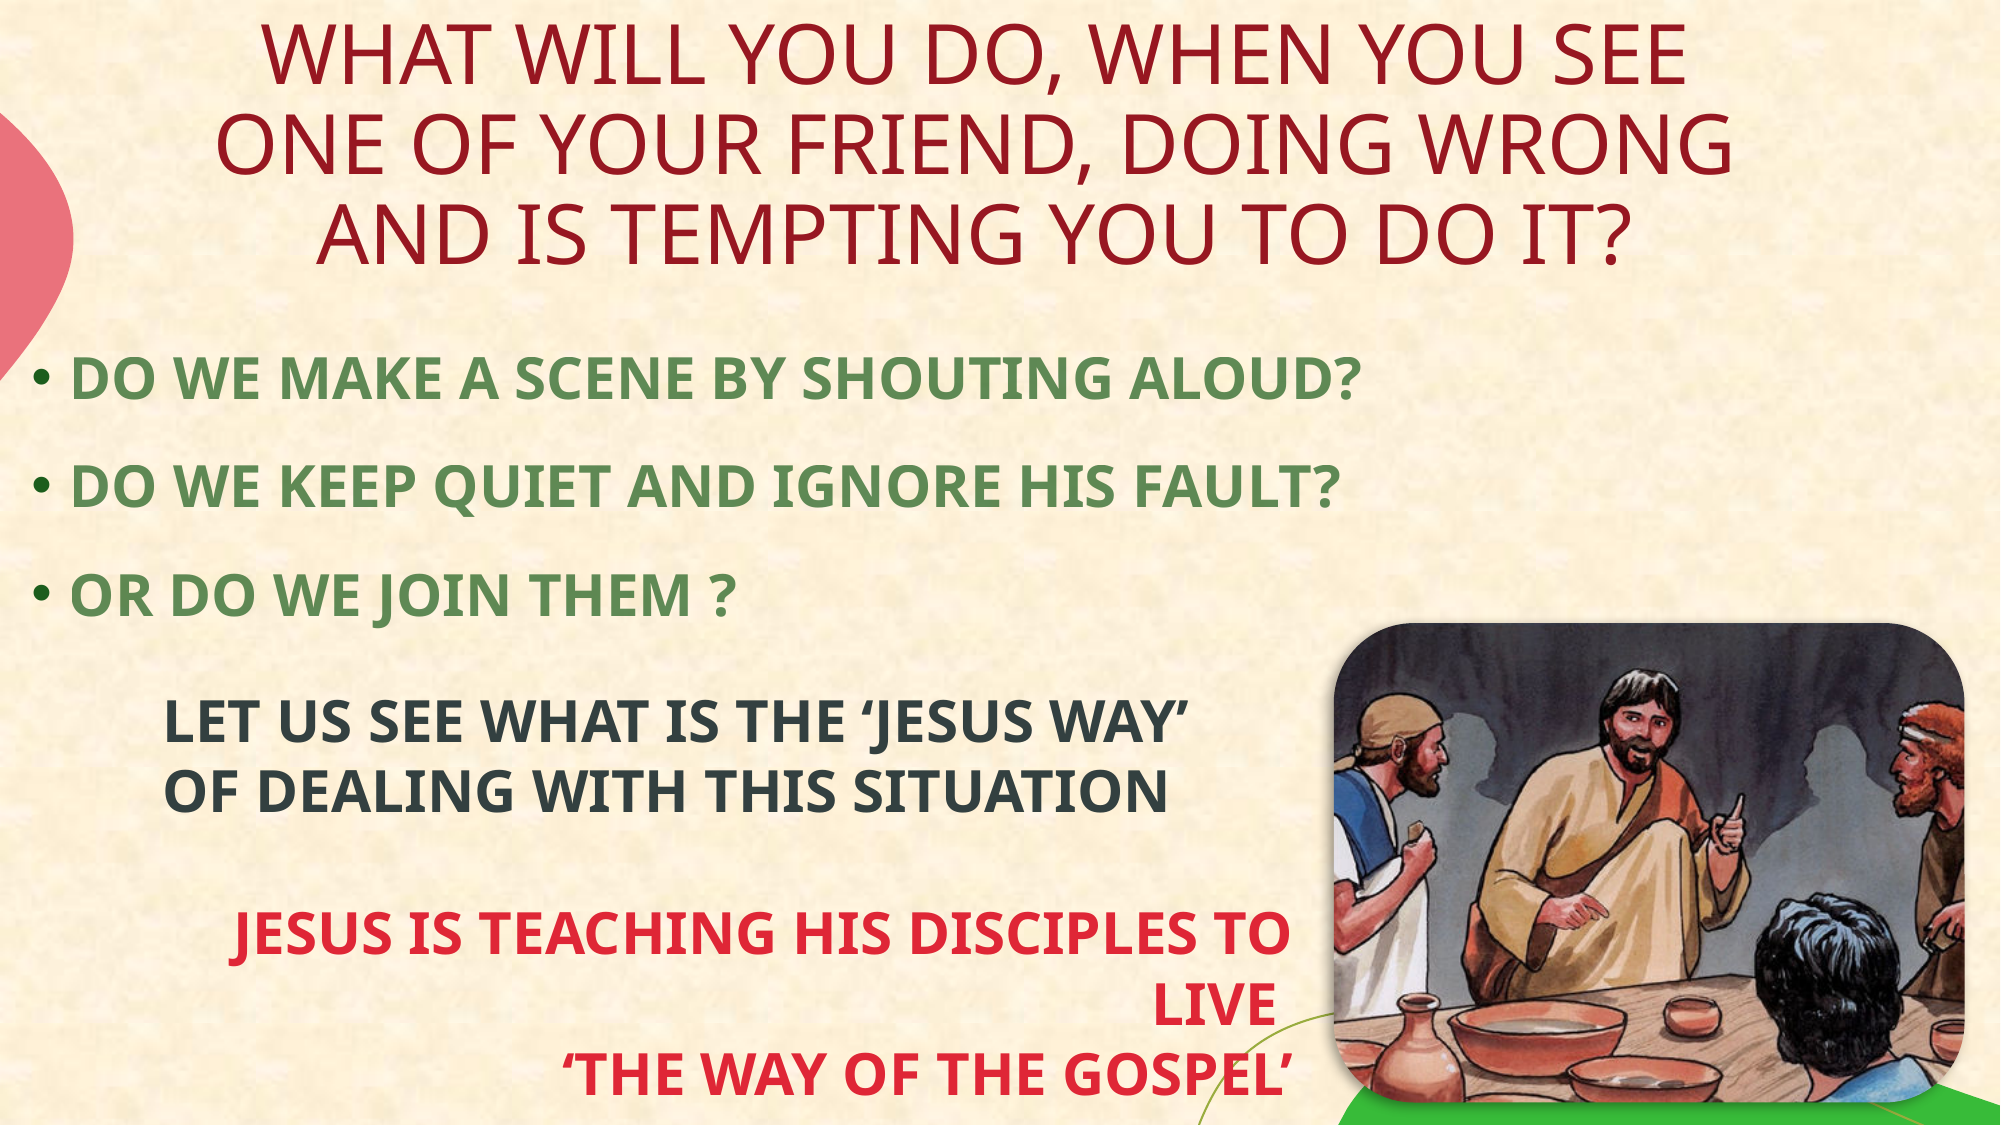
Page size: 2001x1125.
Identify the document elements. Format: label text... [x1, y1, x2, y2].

text_box LET US SEE WHAT IS THE ‘JESUS WAY’ OF DEALING WITH THIS SITUATION [147, 676, 1293, 832]
title WHAT WILL YOU DO, WHEN YOU SEE ONE OF YOUR FRIEND, DOING WRONG AND IS TEMPTING YOU TO DO IT? [165, 22, 1785, 273]
list DO WE MAKE A SCENE BY SHOUTING ALOUD? DO WE KEEP QUIET AND IGNORE HIS FAULT? OR DO WE JOIN THEM ? [16, 316, 1767, 661]
picture [0, 0, 2001, 1125]
text_box JESUS IS TEACHING HIS DISCIPLES TO LIVE ‘THE WAY OF THE GOSPEL’ [205, 889, 1308, 1114]
